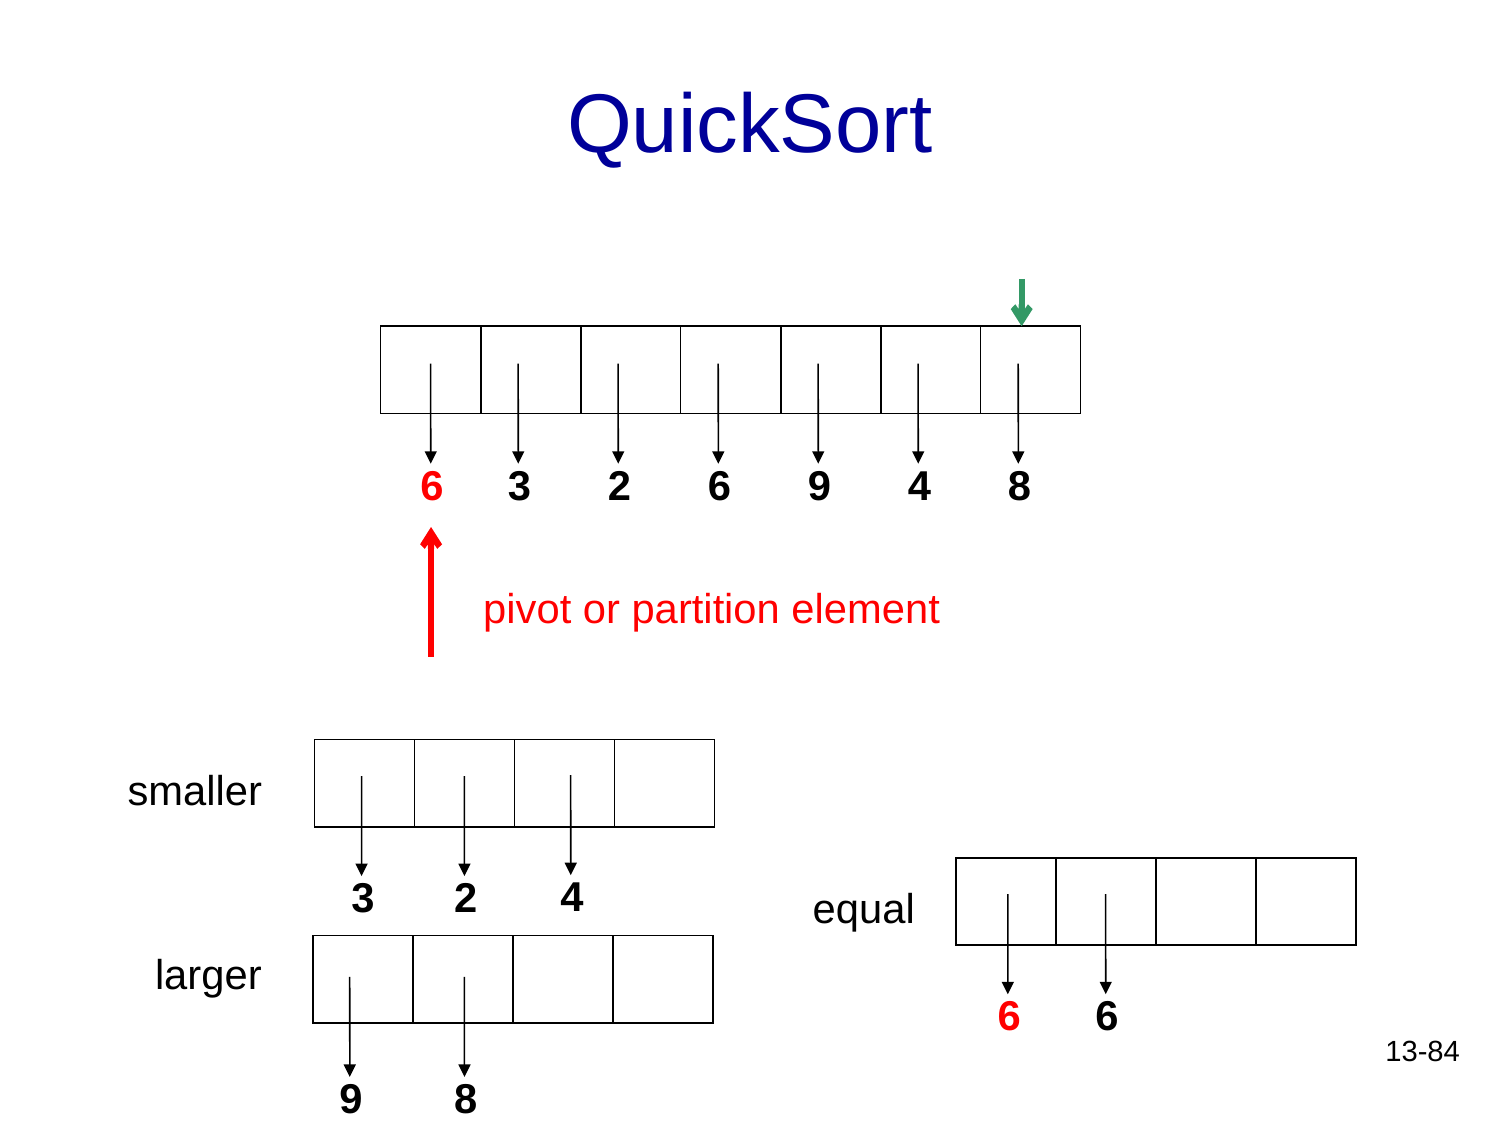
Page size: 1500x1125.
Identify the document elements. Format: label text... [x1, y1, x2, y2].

text_box [781, 326, 881, 414]
text_box [1099, 894, 1112, 995]
text_box larger [140, 940, 277, 1006]
text_box [380, 326, 480, 414]
text_box [812, 363, 825, 464]
text_box 4 [545, 862, 609, 928]
text_box [712, 363, 725, 464]
text_box 6 [693, 451, 756, 516]
text_box [512, 363, 525, 464]
text_box smaller [112, 756, 278, 822]
text_box [615, 739, 715, 828]
text_box 3 [336, 863, 399, 929]
text_box [1155, 857, 1256, 946]
text_box 8 [993, 451, 1056, 516]
text_box 6 [982, 981, 1046, 1047]
text_box [413, 935, 513, 1024]
text_box [881, 326, 981, 414]
text_box 2 [439, 863, 502, 929]
text_box 8 [439, 1064, 502, 1125]
text_box [314, 739, 414, 828]
text_box 2 [593, 451, 656, 516]
text_box [955, 857, 1055, 946]
text_box [458, 776, 471, 877]
text_box [681, 326, 781, 414]
text_box 6 [405, 451, 469, 516]
text_box [564, 775, 577, 876]
text_box [613, 935, 713, 1024]
title QuickSort [112, 24, 1388, 213]
text_box [912, 363, 925, 464]
text_box 3 [493, 451, 556, 516]
text_box [480, 326, 580, 414]
text_box [458, 976, 471, 1077]
text_box 9 [324, 1064, 388, 1125]
text_box [1001, 894, 1015, 995]
text_box [612, 363, 625, 464]
text_box 4 [893, 451, 956, 516]
text_box [312, 935, 413, 1024]
text_box [580, 326, 681, 414]
text_box [424, 363, 437, 464]
text_box [1055, 857, 1155, 946]
text_box [414, 739, 514, 828]
text_box pivot or partition element [468, 574, 956, 640]
text_box 6 [1080, 981, 1144, 1047]
slide_number 13-84 [1162, 1024, 1476, 1101]
text_box [513, 935, 613, 1024]
text_box [981, 326, 1081, 414]
text_box 9 [793, 451, 856, 516]
text_box [355, 776, 368, 877]
text_box equal [797, 874, 930, 940]
text_box [1256, 857, 1356, 946]
text_box [1012, 363, 1025, 464]
text_box [514, 739, 615, 828]
text_box [343, 976, 356, 1077]
